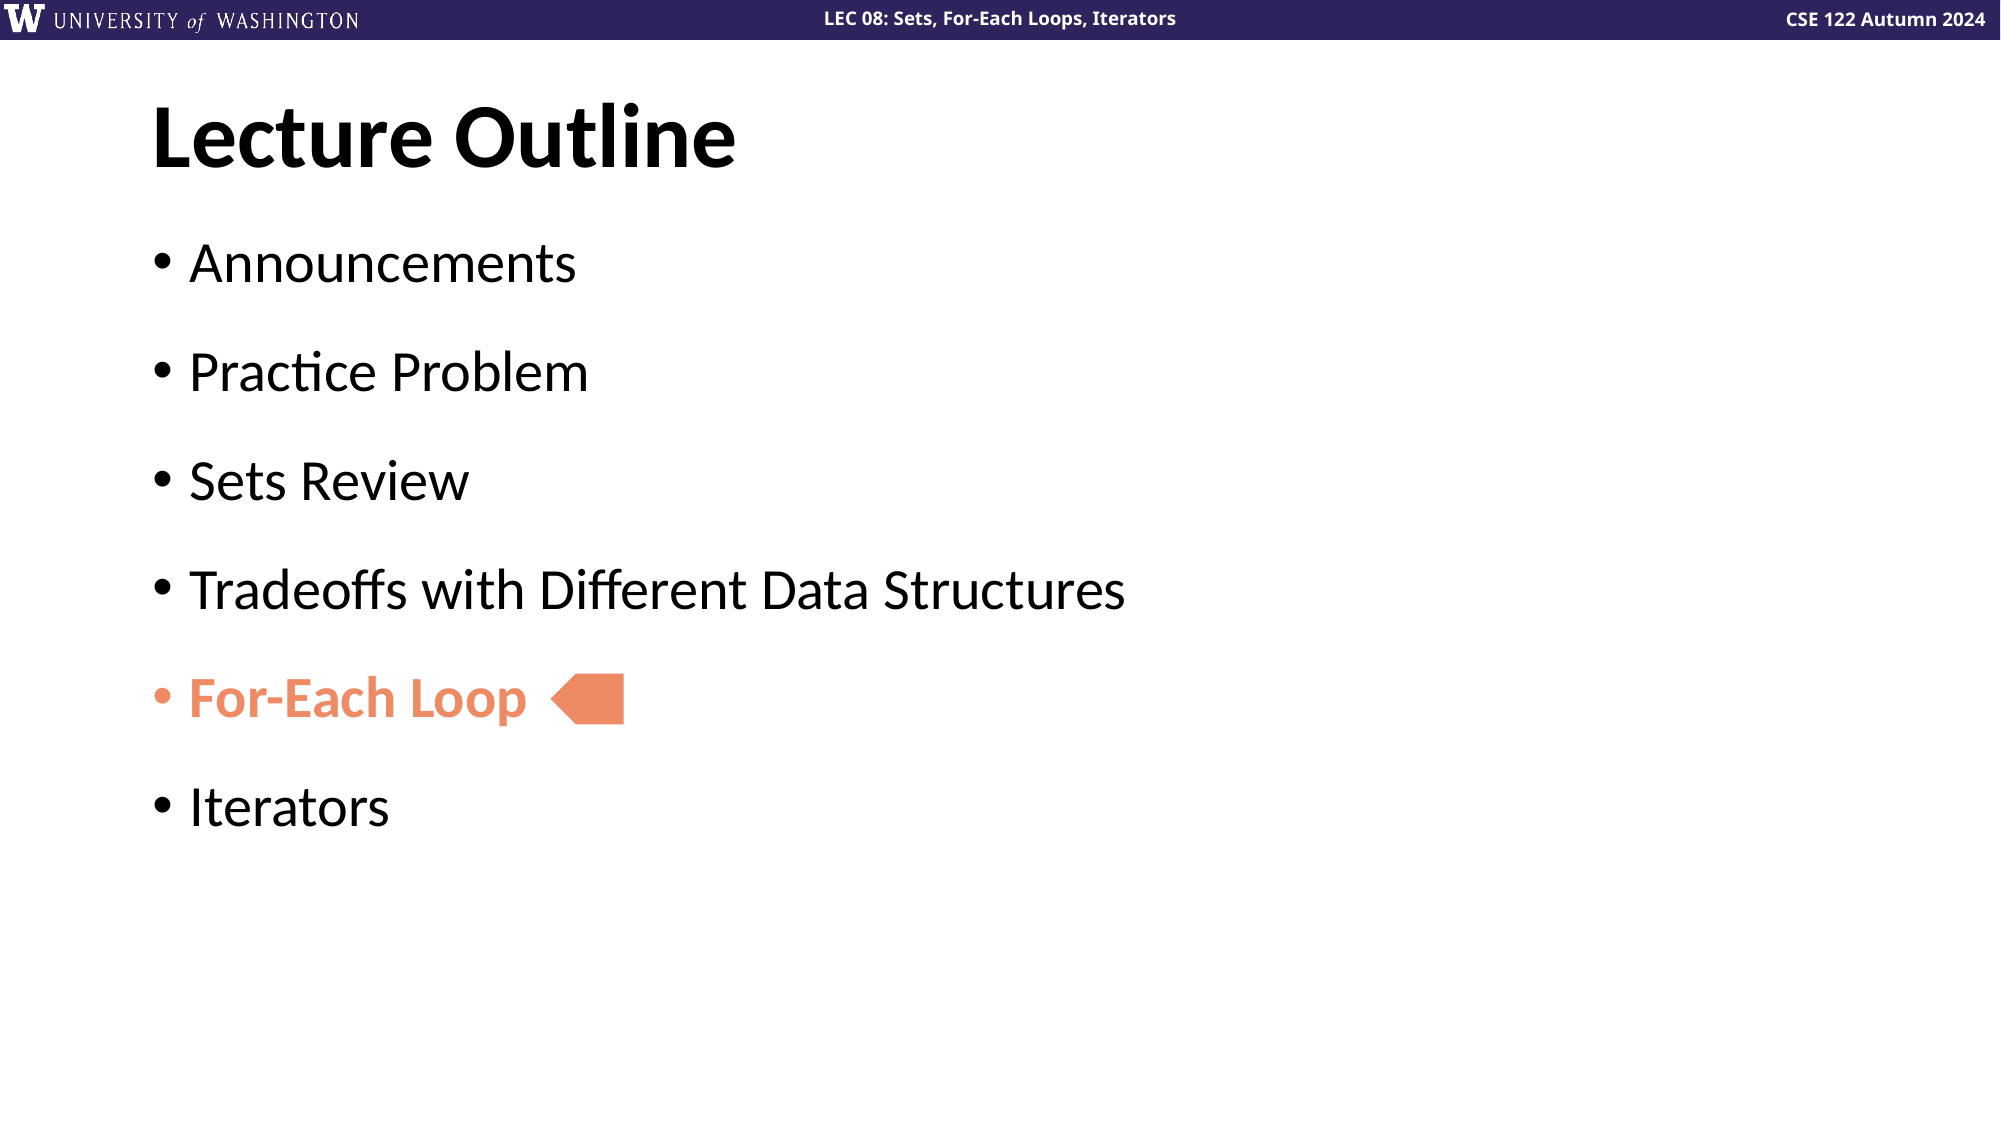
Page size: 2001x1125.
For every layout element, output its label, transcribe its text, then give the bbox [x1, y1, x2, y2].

list Announcements Practice Problem Sets Review Tradeoffs with Different Data Structures For-Each Loop Iterators [137, 224, 1863, 1014]
title Lecture Outline [137, 74, 1863, 200]
text_box [549, 672, 625, 726]
picture [4, 4, 358, 33]
